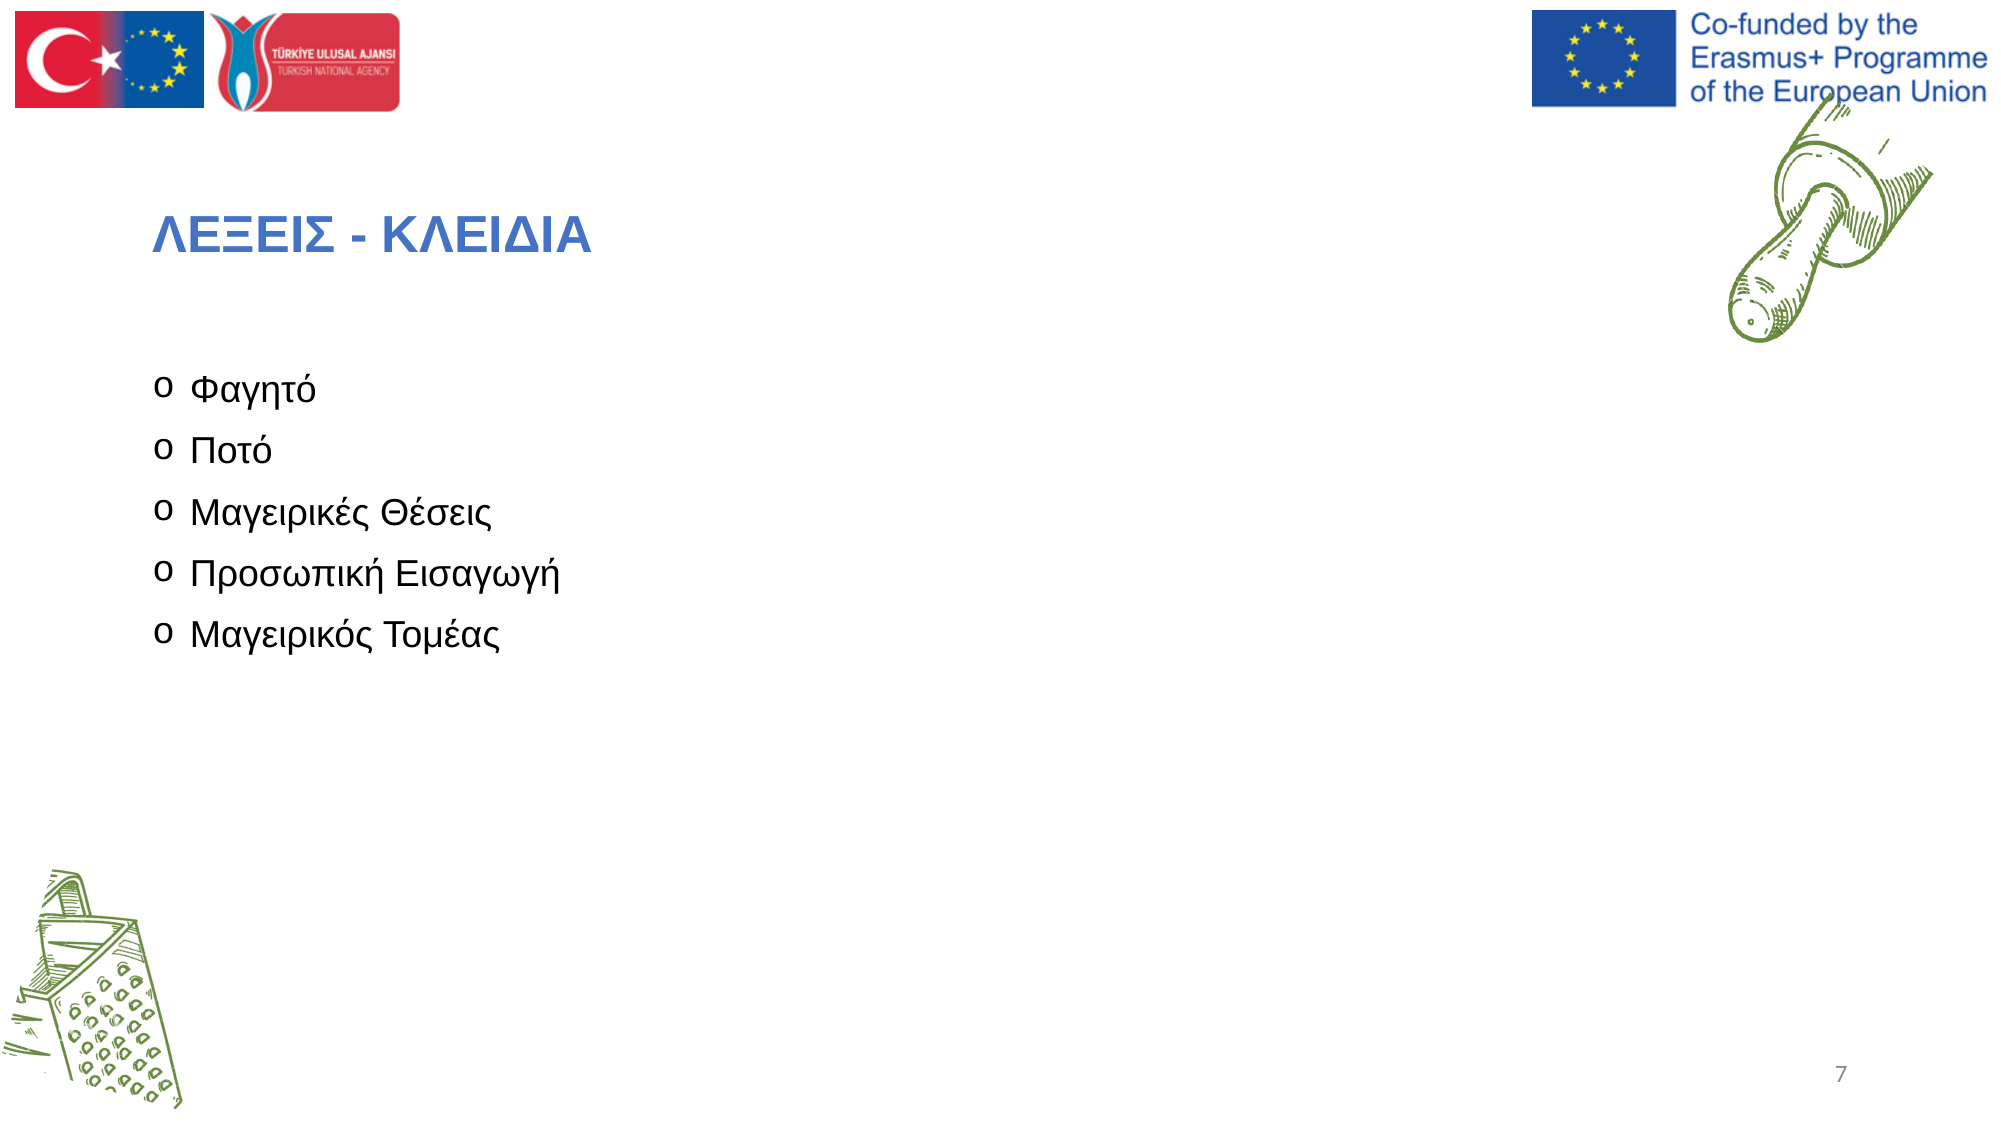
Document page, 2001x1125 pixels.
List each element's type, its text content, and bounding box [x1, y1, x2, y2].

list Φαγητό Ποτό Μαγειρικές Θέσεις Προσωπική Εισαγωγή Μαγειρικός Τομέας [137, 362, 1863, 1014]
picture [1532, 10, 2000, 381]
slide_number ‹#› [1412, 1042, 1863, 1103]
picture [0, 825, 265, 1125]
picture [208, 8, 406, 118]
title ΛΕΞΕΙΣ - ΚΛΕΙΔΙΑ [137, 118, 1863, 353]
picture [15, 11, 204, 108]
